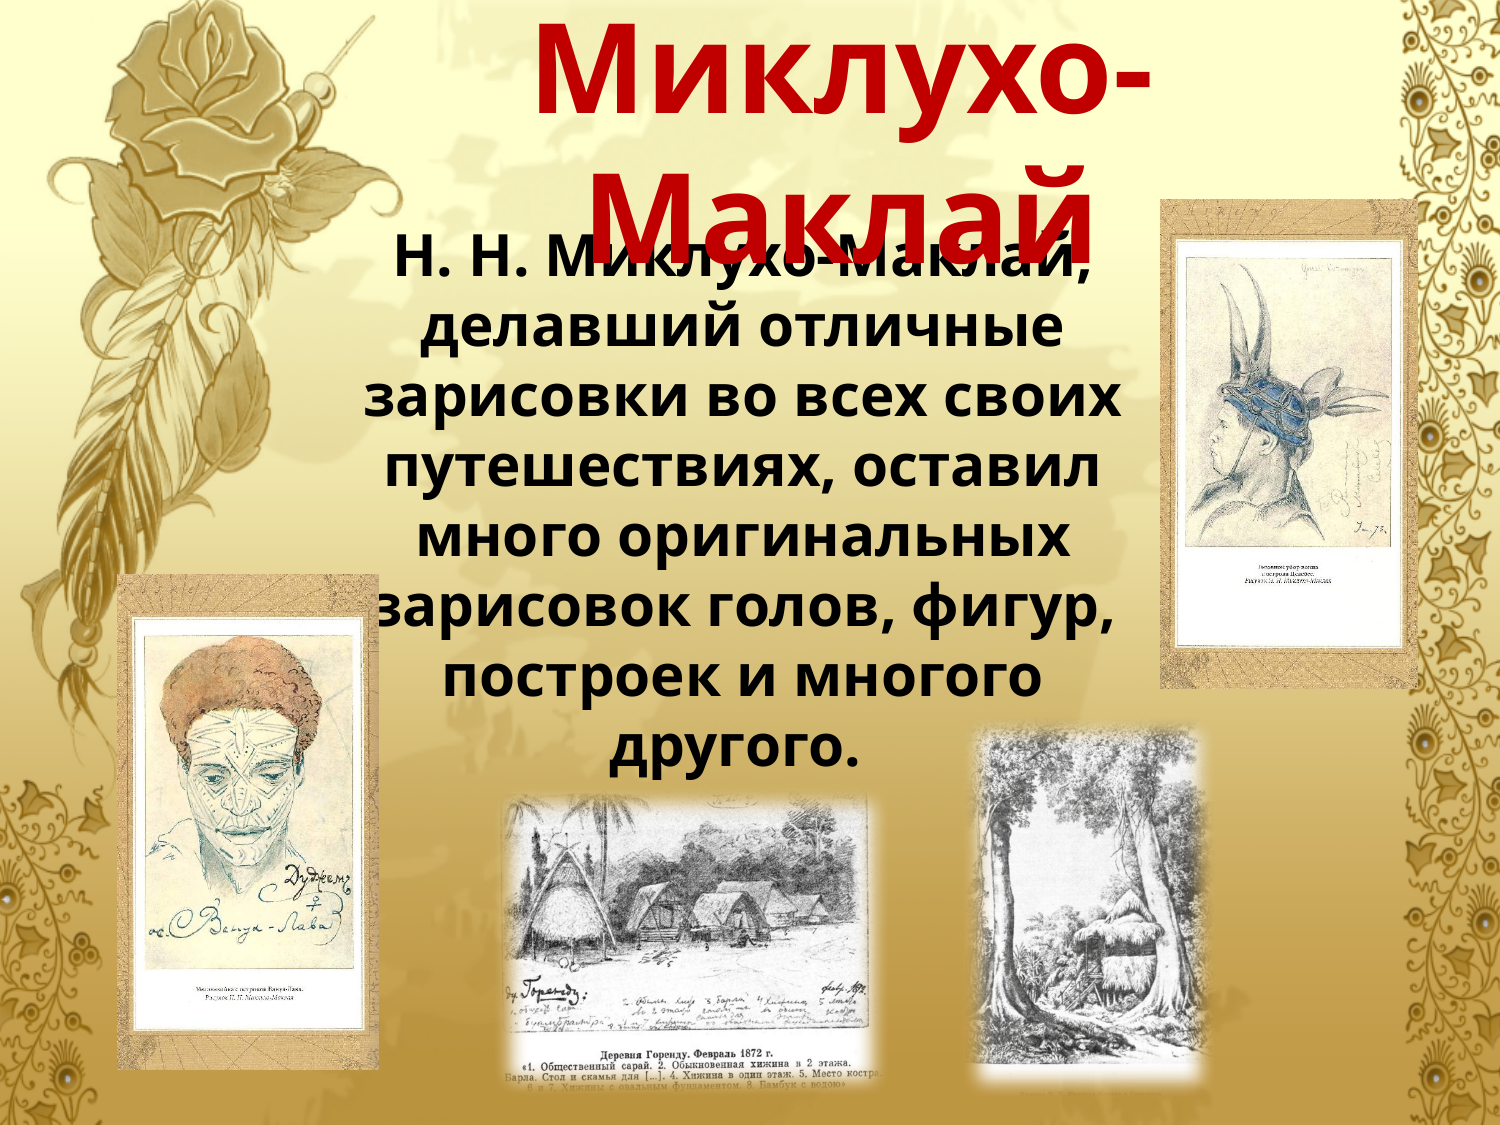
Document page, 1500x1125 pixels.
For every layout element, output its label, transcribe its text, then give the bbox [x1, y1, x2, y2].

picture [0, 0, 1500, 1125]
title Миклухо-Маклай [257, 45, 1425, 233]
list Н. Н. Миклухо-Маклай, делавший отличные зарисовки во всех своих путешествиях, оставил много оригинальных зарисовок голов, фигур, построек и многого другого. [281, 233, 1149, 954]
